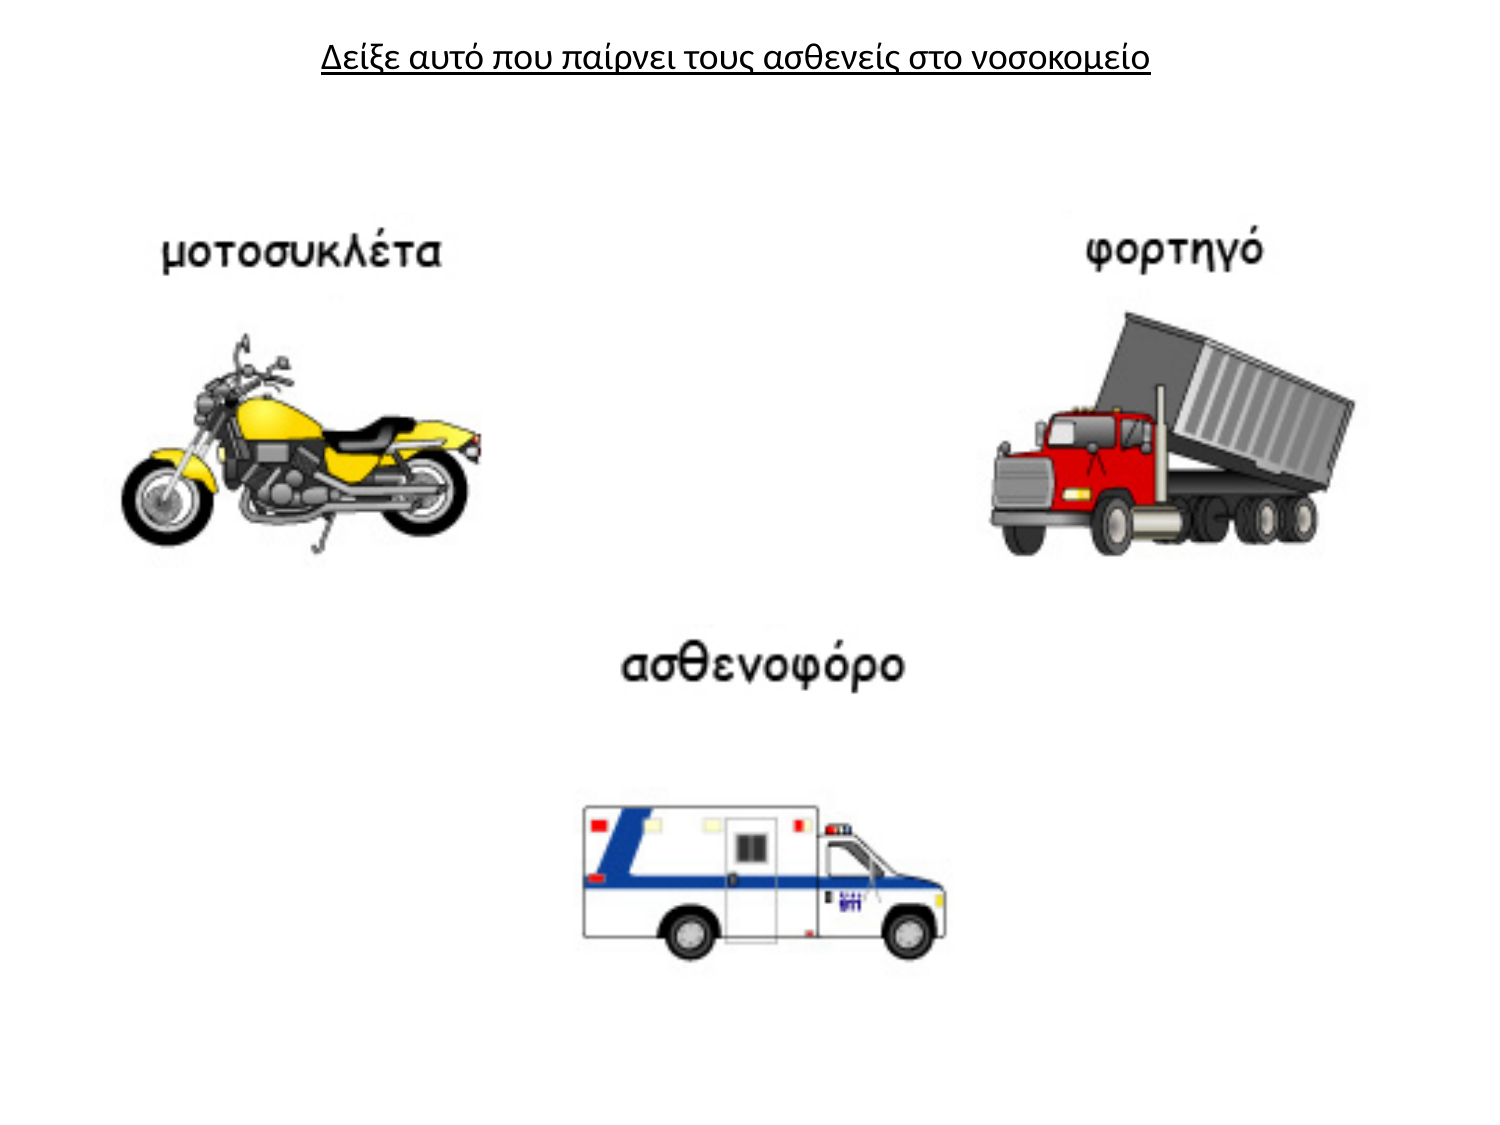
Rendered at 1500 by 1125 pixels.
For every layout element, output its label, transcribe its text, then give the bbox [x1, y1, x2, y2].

picture [551, 623, 978, 1050]
picture [103, 212, 504, 613]
text_box Δείξε αυτό που παίρνει τους ασθενείς στο νοσοκομείο [306, 24, 1167, 85]
picture [976, 209, 1370, 603]
